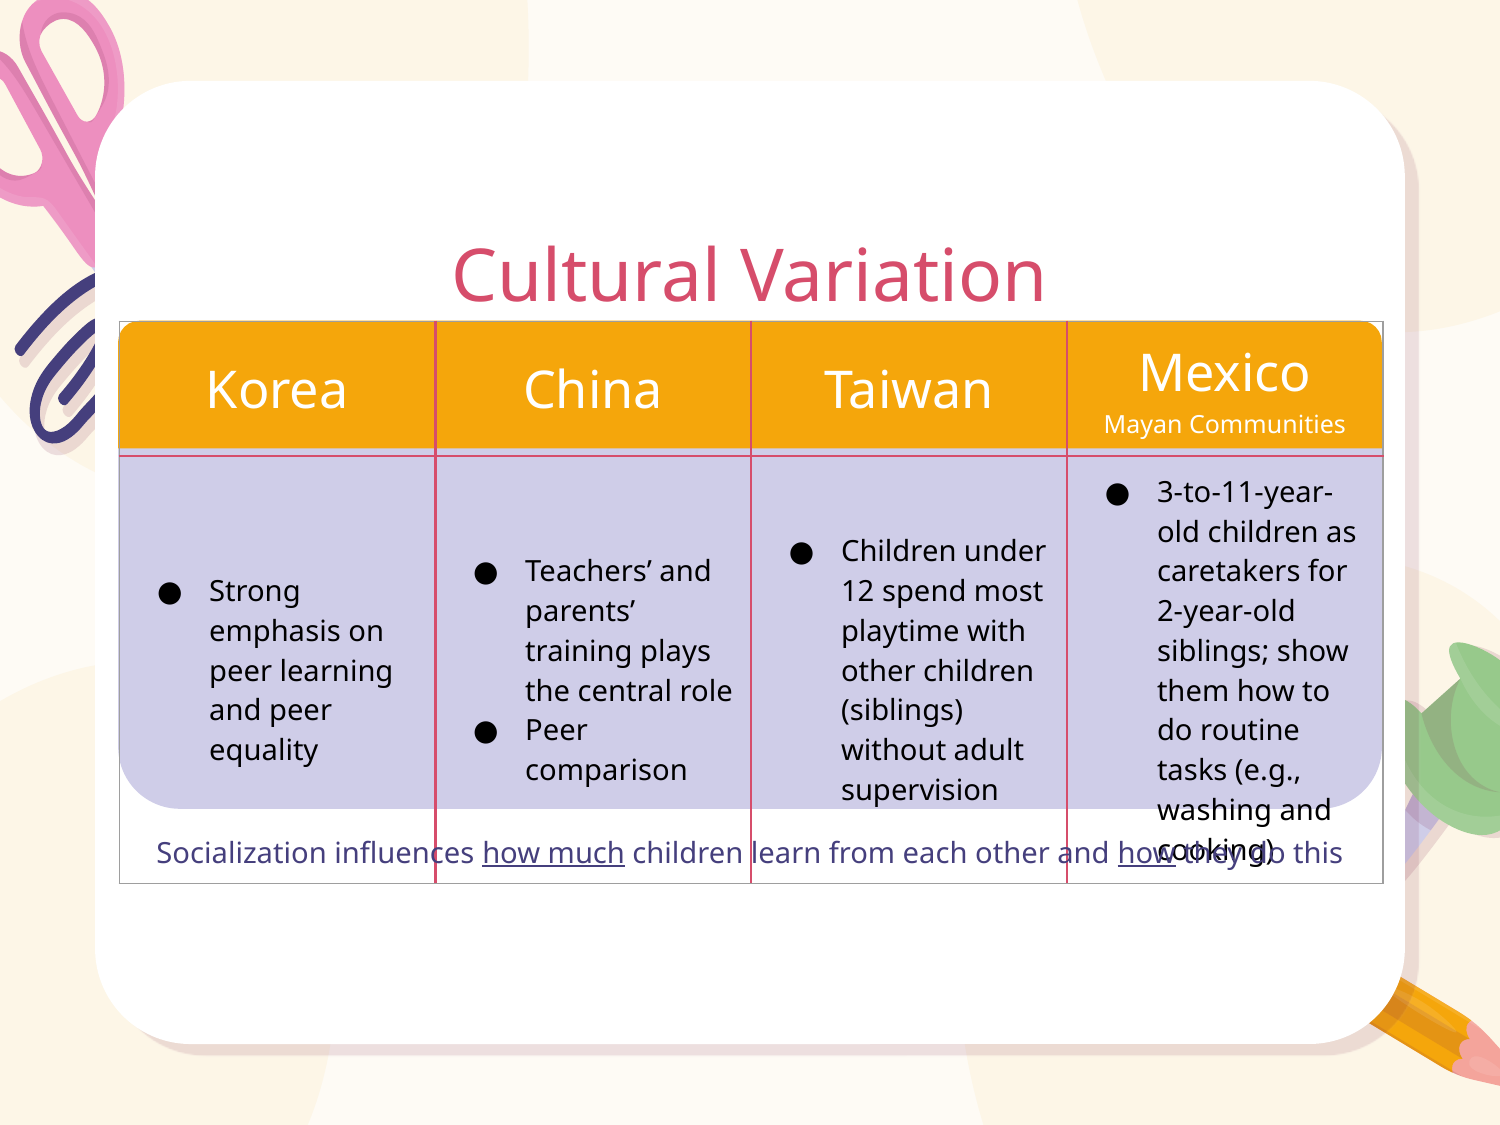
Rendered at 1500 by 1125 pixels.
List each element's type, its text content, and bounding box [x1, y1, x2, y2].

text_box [117, 320, 1383, 809]
title Cultural Variation [118, 213, 1382, 308]
list Socialization influences how much children learn from each other and how they do this [118, 818, 1382, 921]
